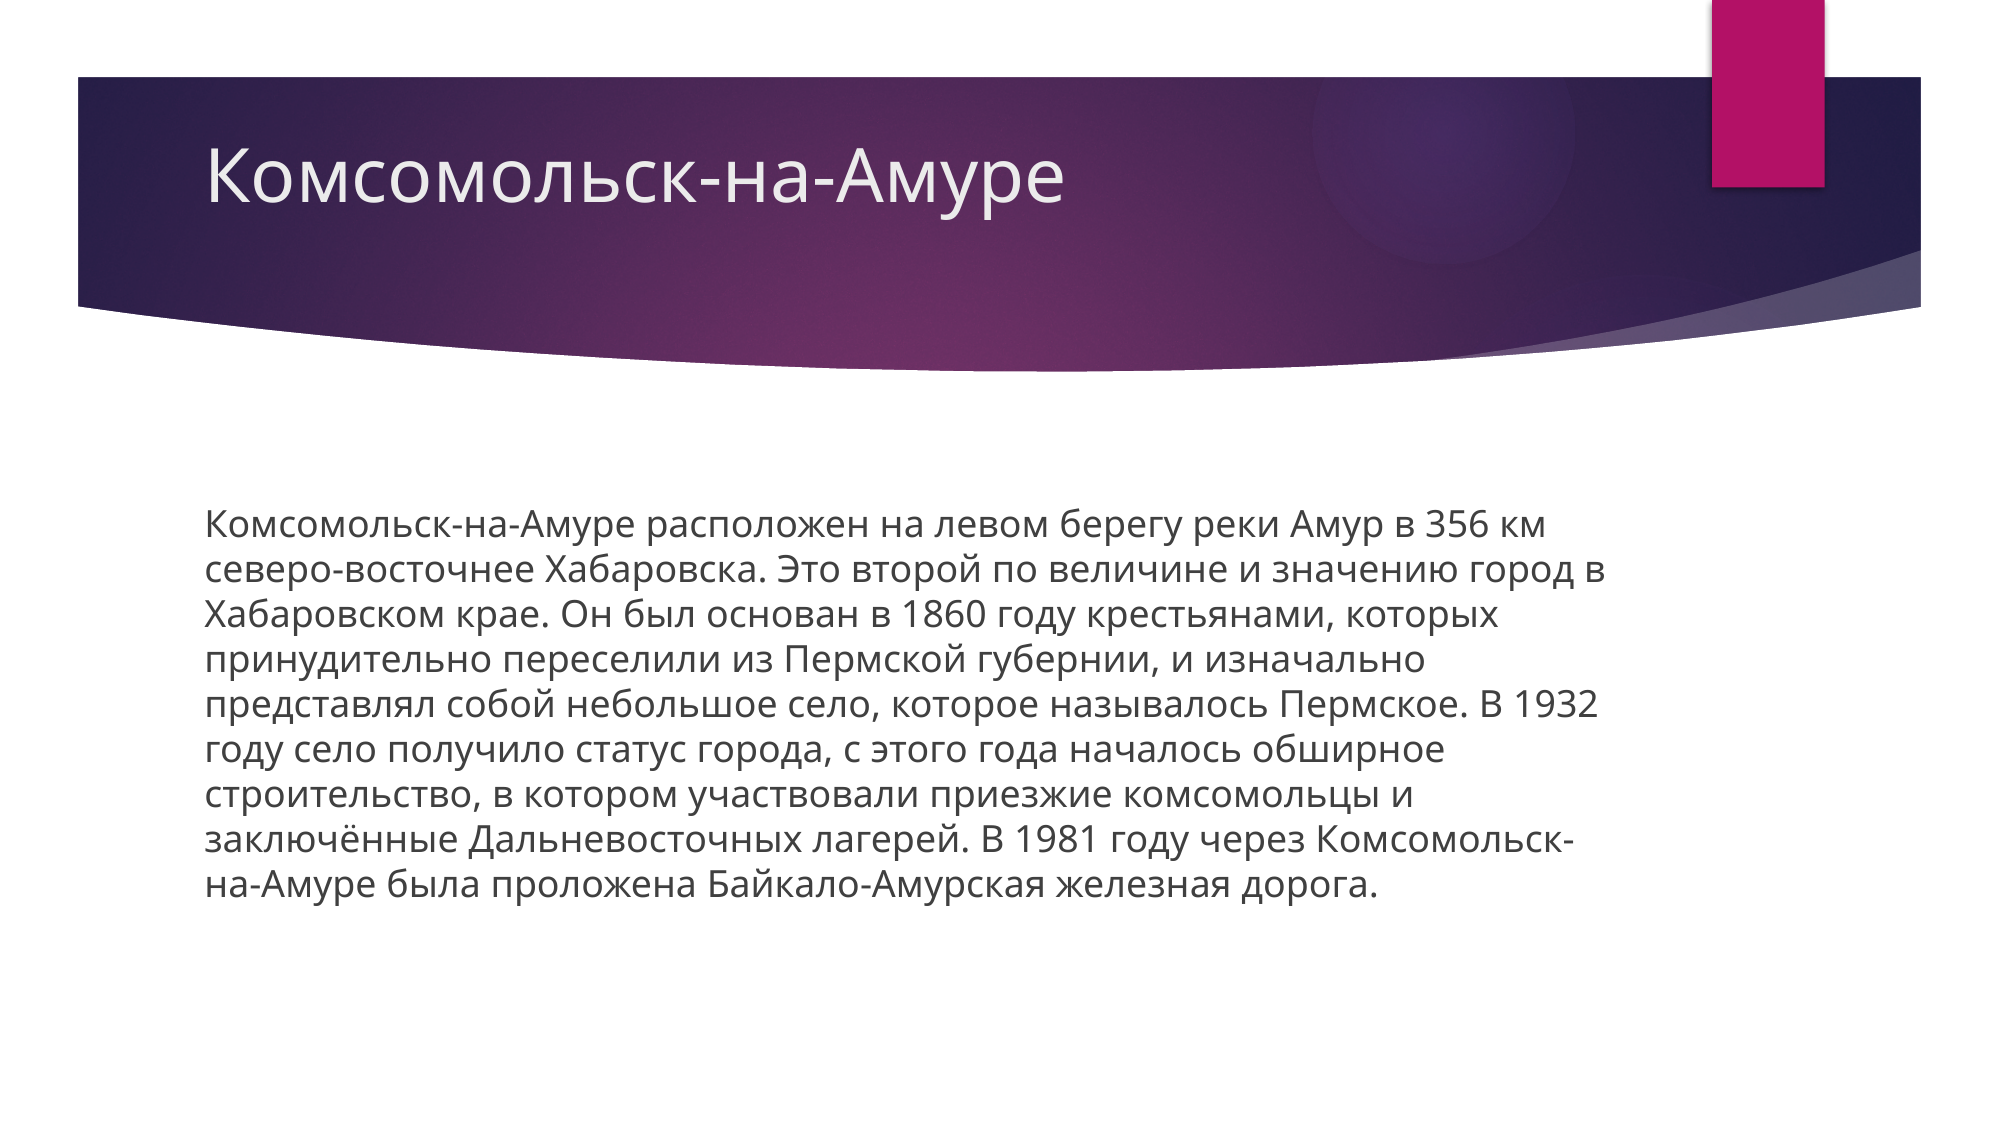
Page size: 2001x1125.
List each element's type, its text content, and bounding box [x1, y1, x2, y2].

title Комсомольск-на-Амуре [189, 159, 1627, 276]
list Комсомольск-на-Амуре расположен на левом берегу реки Амур в 356 км северо-восточнее Хабаровска. Это второй по величине и значению город в Хабаровском крае. Он был основан в 1860 году крестьянами, которых принудительно переселили из Пермской губернии, и изначально представлял собой небольшое село, которое называлось Пермское. В 1932 году село получило статус города, с этого года началось обширное строительство, в котором участвовали приезжие комсомольцы и заключённые Дальневосточных лагерей. В 1981 году через Комсомольск-на-Амуре была проложена Байкало-Амурская железная дорога. [189, 427, 1638, 988]
